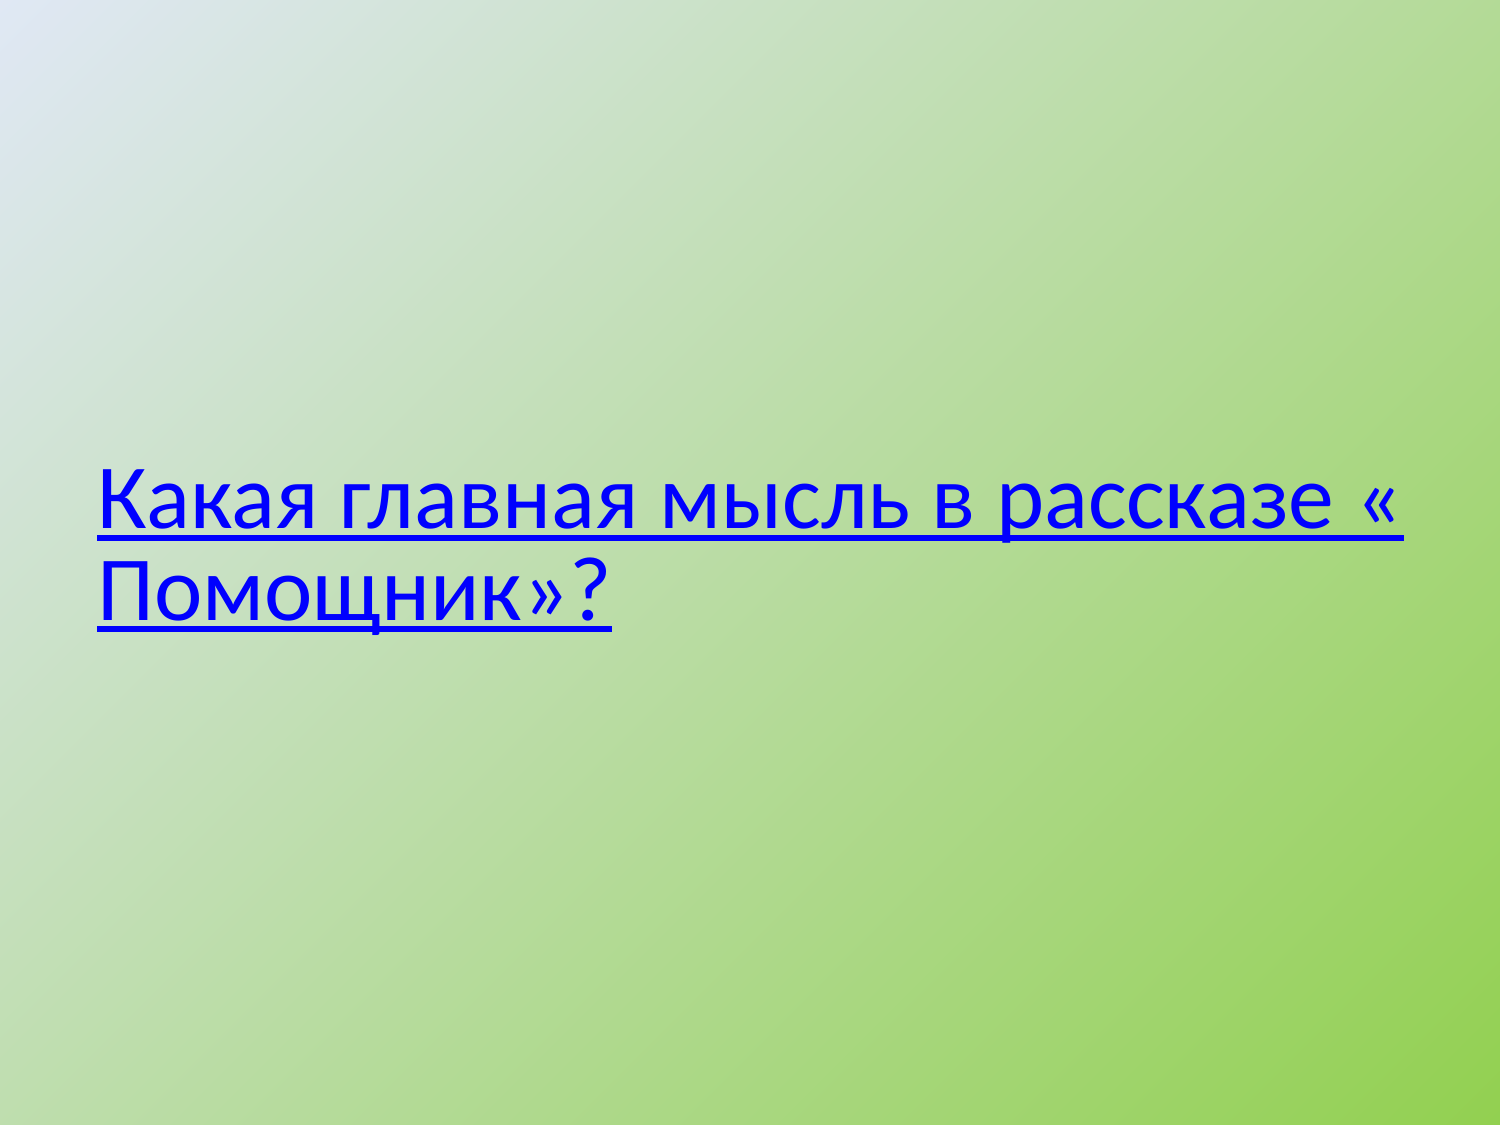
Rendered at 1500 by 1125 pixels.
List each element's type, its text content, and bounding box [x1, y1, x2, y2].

title Какая главная мысль в рассказе «Помощник»? [82, 398, 1432, 586]
